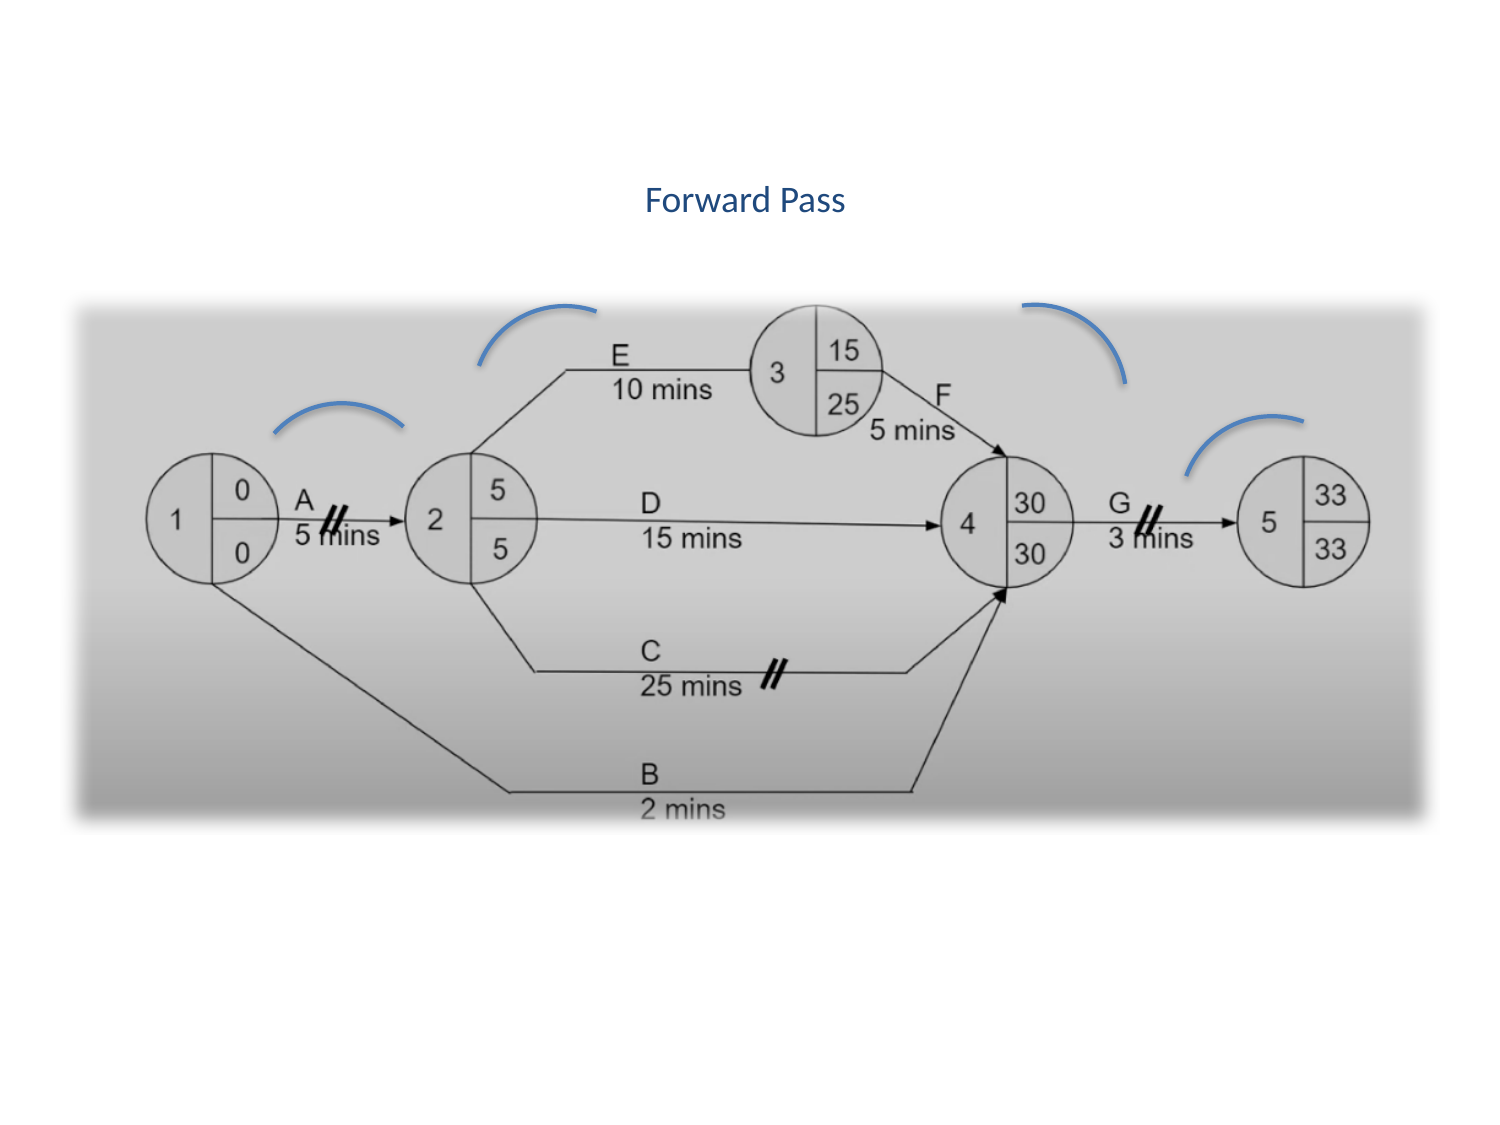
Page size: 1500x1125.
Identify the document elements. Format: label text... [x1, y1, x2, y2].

picture [60, 290, 1440, 835]
text_box Forward Pass [630, 167, 870, 228]
